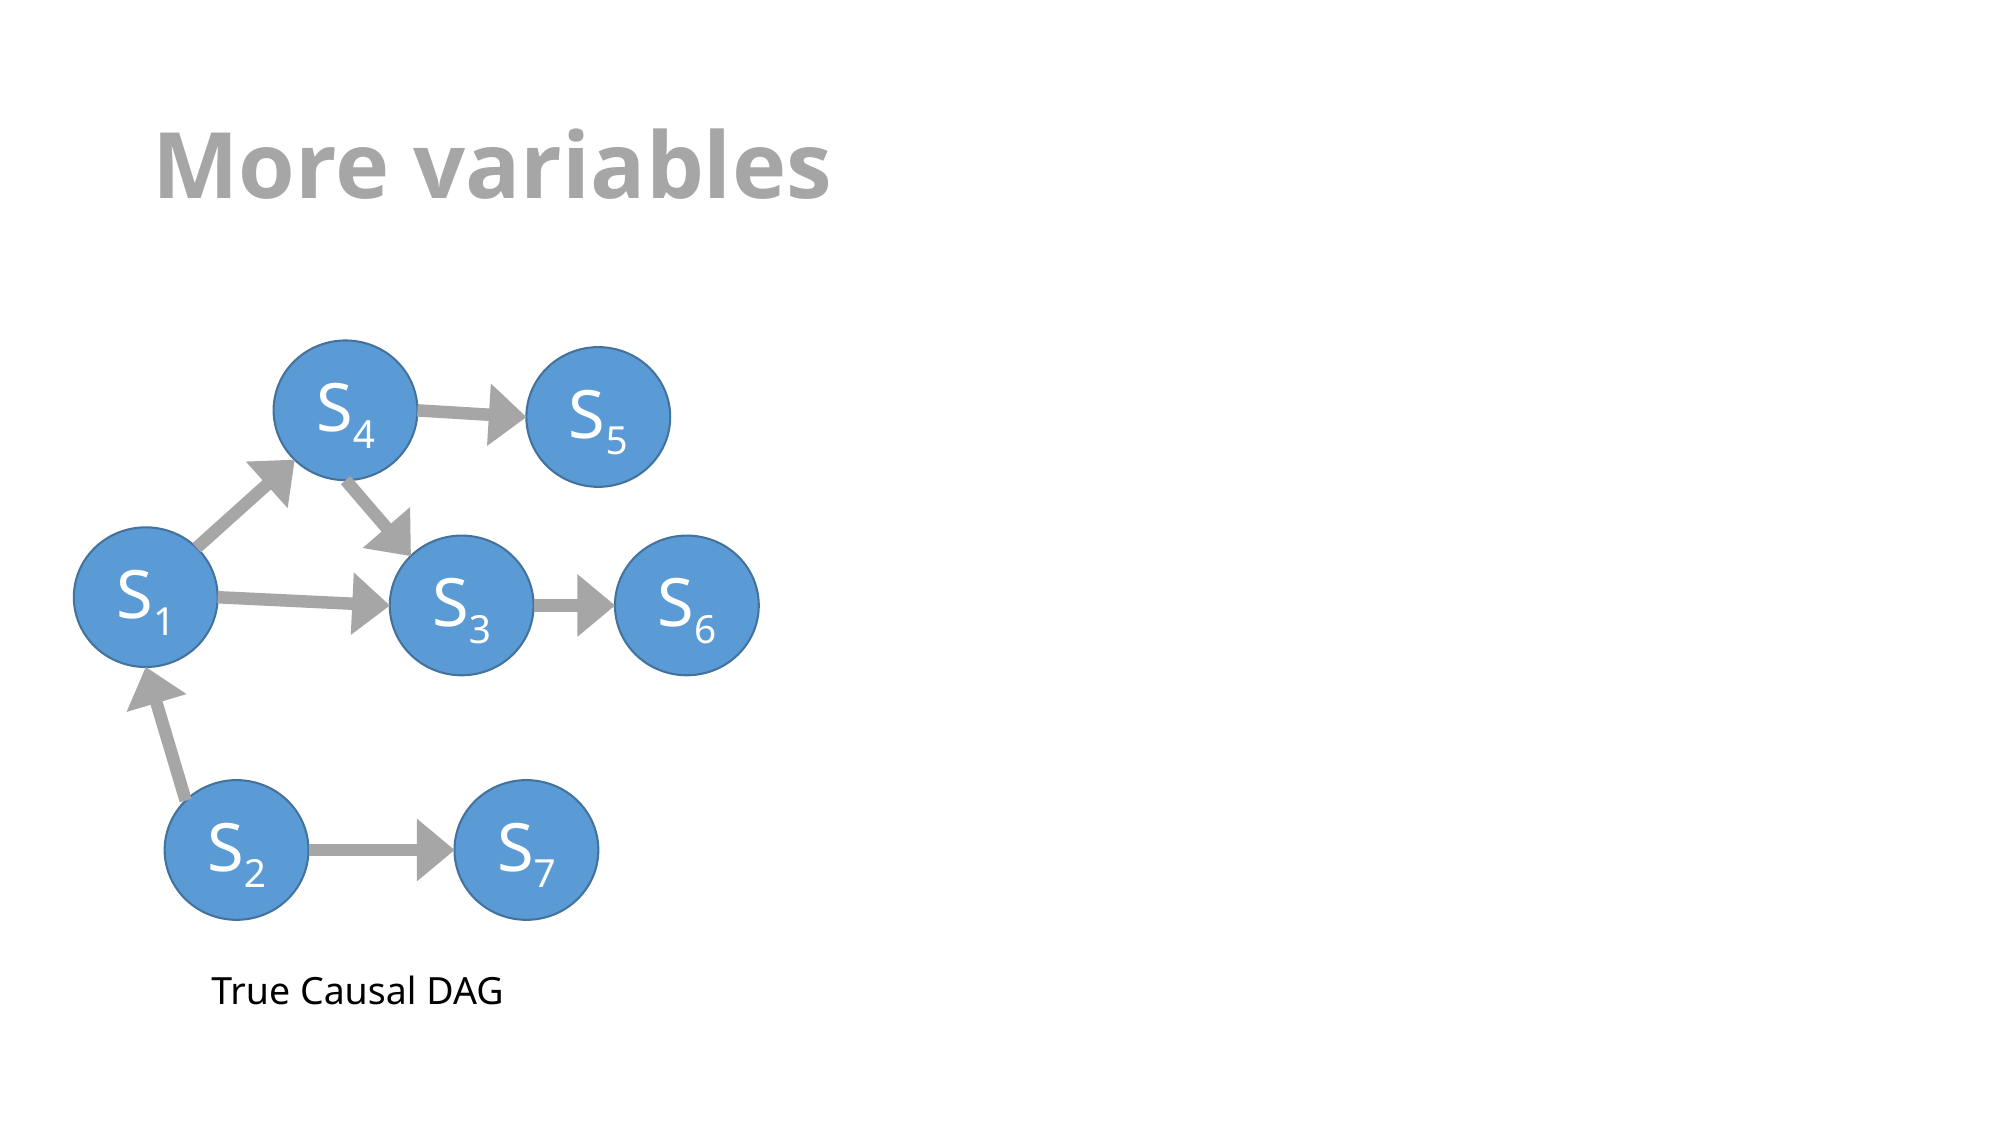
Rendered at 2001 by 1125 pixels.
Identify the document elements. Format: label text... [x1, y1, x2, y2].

text_box S6 [613, 534, 760, 677]
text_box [345, 480, 411, 557]
text_box S4 [272, 339, 419, 482]
text_box S7 [453, 779, 600, 921]
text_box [196, 459, 295, 548]
text_box S3 [388, 534, 535, 677]
title More variables [137, 59, 1863, 278]
text_box True Causal DAG [196, 959, 654, 1020]
text_box S5 [525, 346, 672, 488]
text_box S2 [163, 779, 310, 921]
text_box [145, 667, 186, 801]
text_box S1 [72, 526, 219, 669]
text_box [417, 410, 527, 418]
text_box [217, 597, 390, 606]
